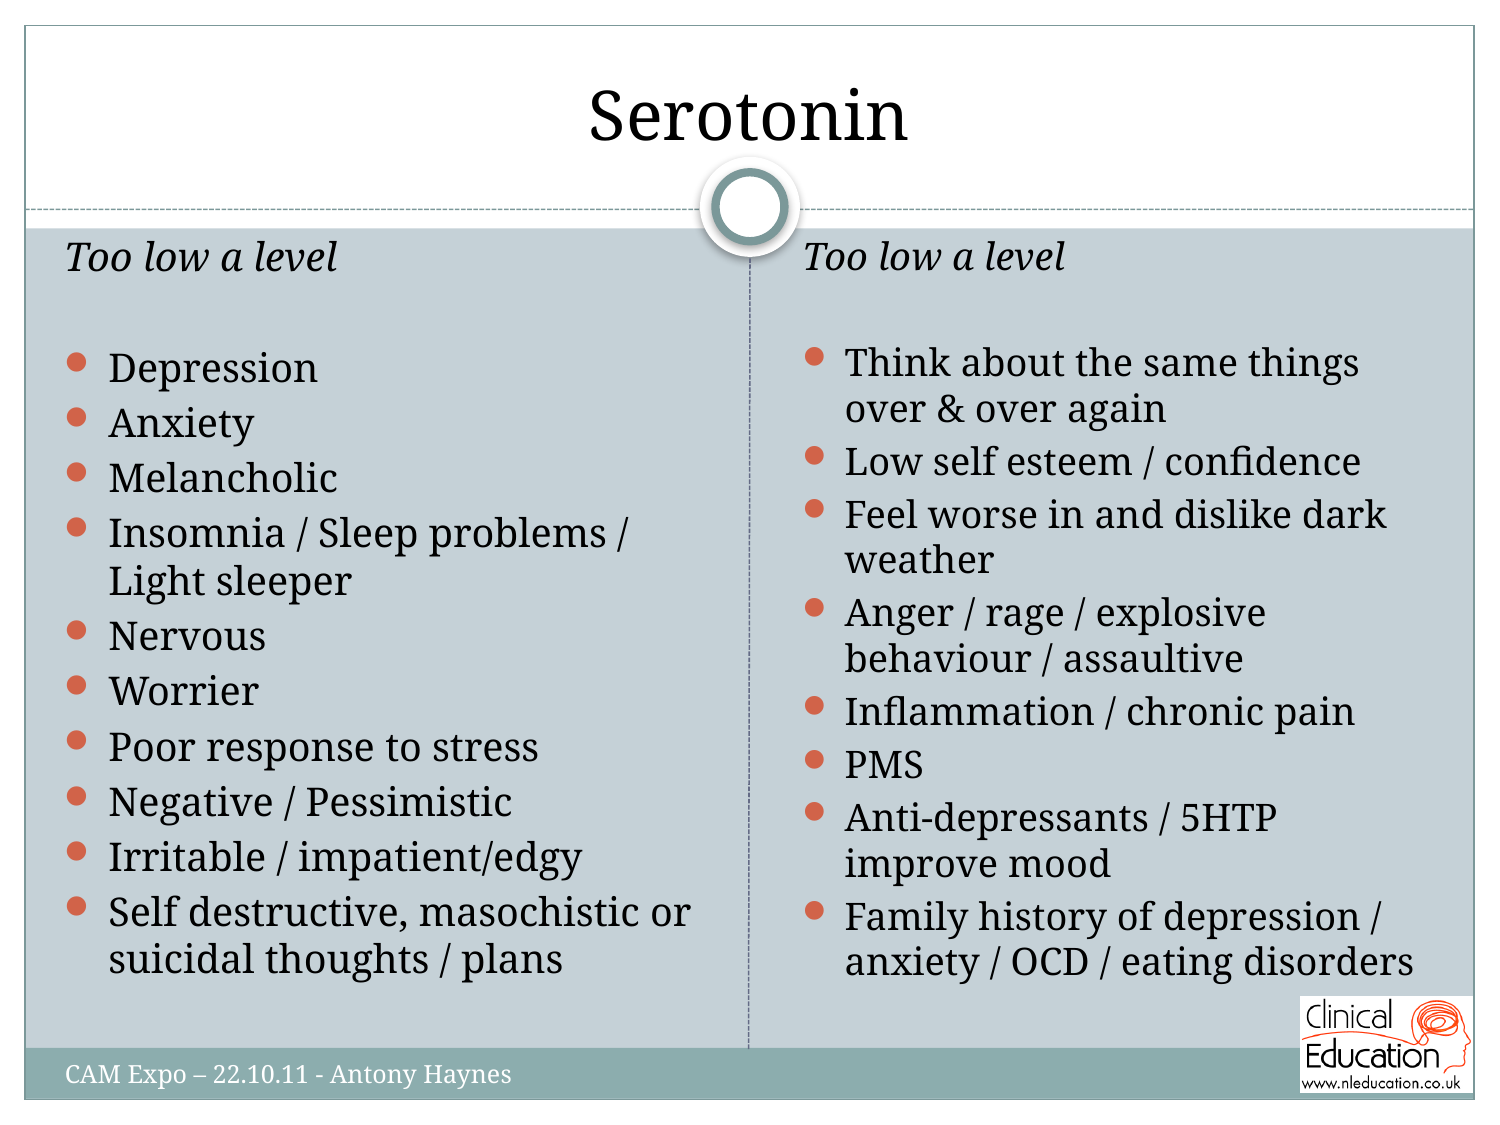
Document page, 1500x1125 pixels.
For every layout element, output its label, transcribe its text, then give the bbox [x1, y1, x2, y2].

picture [1300, 995, 1473, 1093]
list Too low a level Think about the same things over & over again Low self esteem / confidence Feel worse in and dislike dark weather Anger / rage / explosive behaviour / assaultive Inflammation / chronic pain PMS Anti-depressants / 5HTP improve mood Family history of depression / anxiety / OCD / eating disorders [787, 224, 1450, 993]
footer CAM Expo – 22.10.11 - Antony Haynes [50, 1051, 638, 1112]
list Too low a level Depression Anxiety Melancholic Insomnia / Sleep problems / Light sleeper Nervous Worrier Poor response to stress Negative / Pessimistic Irritable / impatient/edgy Self destructive, masochistic or suicidal thoughts / plans [49, 224, 712, 993]
title Serotonin [49, 37, 1450, 162]
